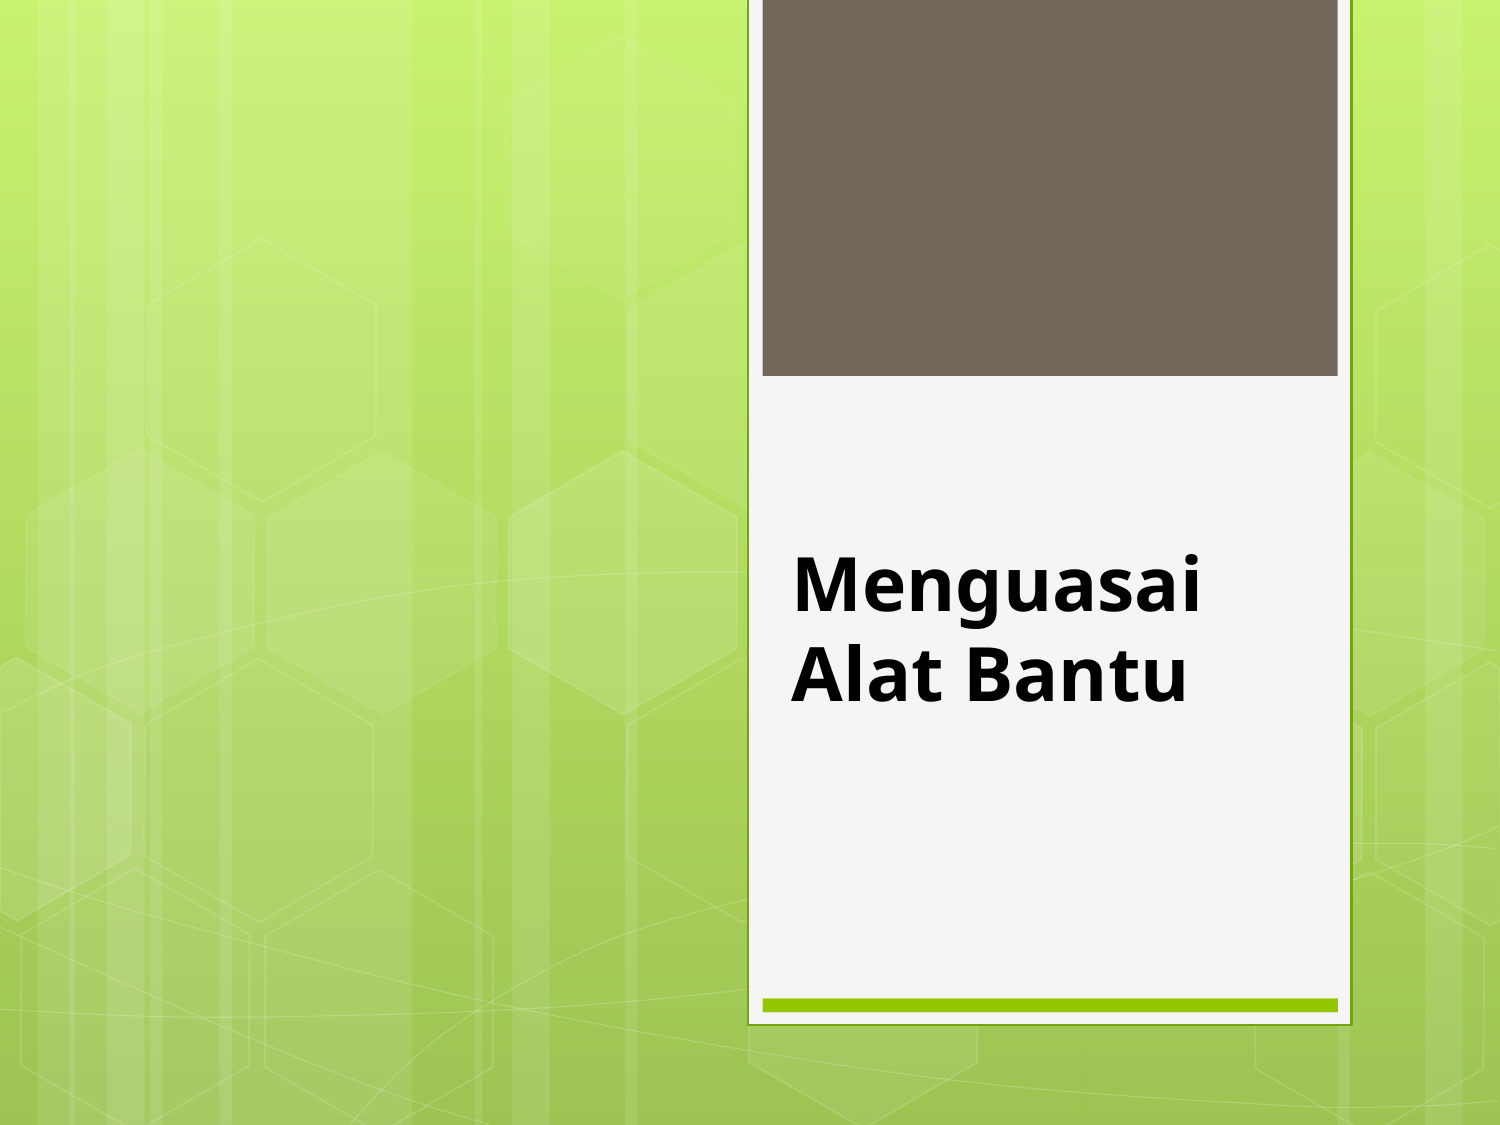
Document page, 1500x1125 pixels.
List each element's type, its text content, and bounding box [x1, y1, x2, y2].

title Menguasai Alat Bantu [776, 444, 1320, 724]
